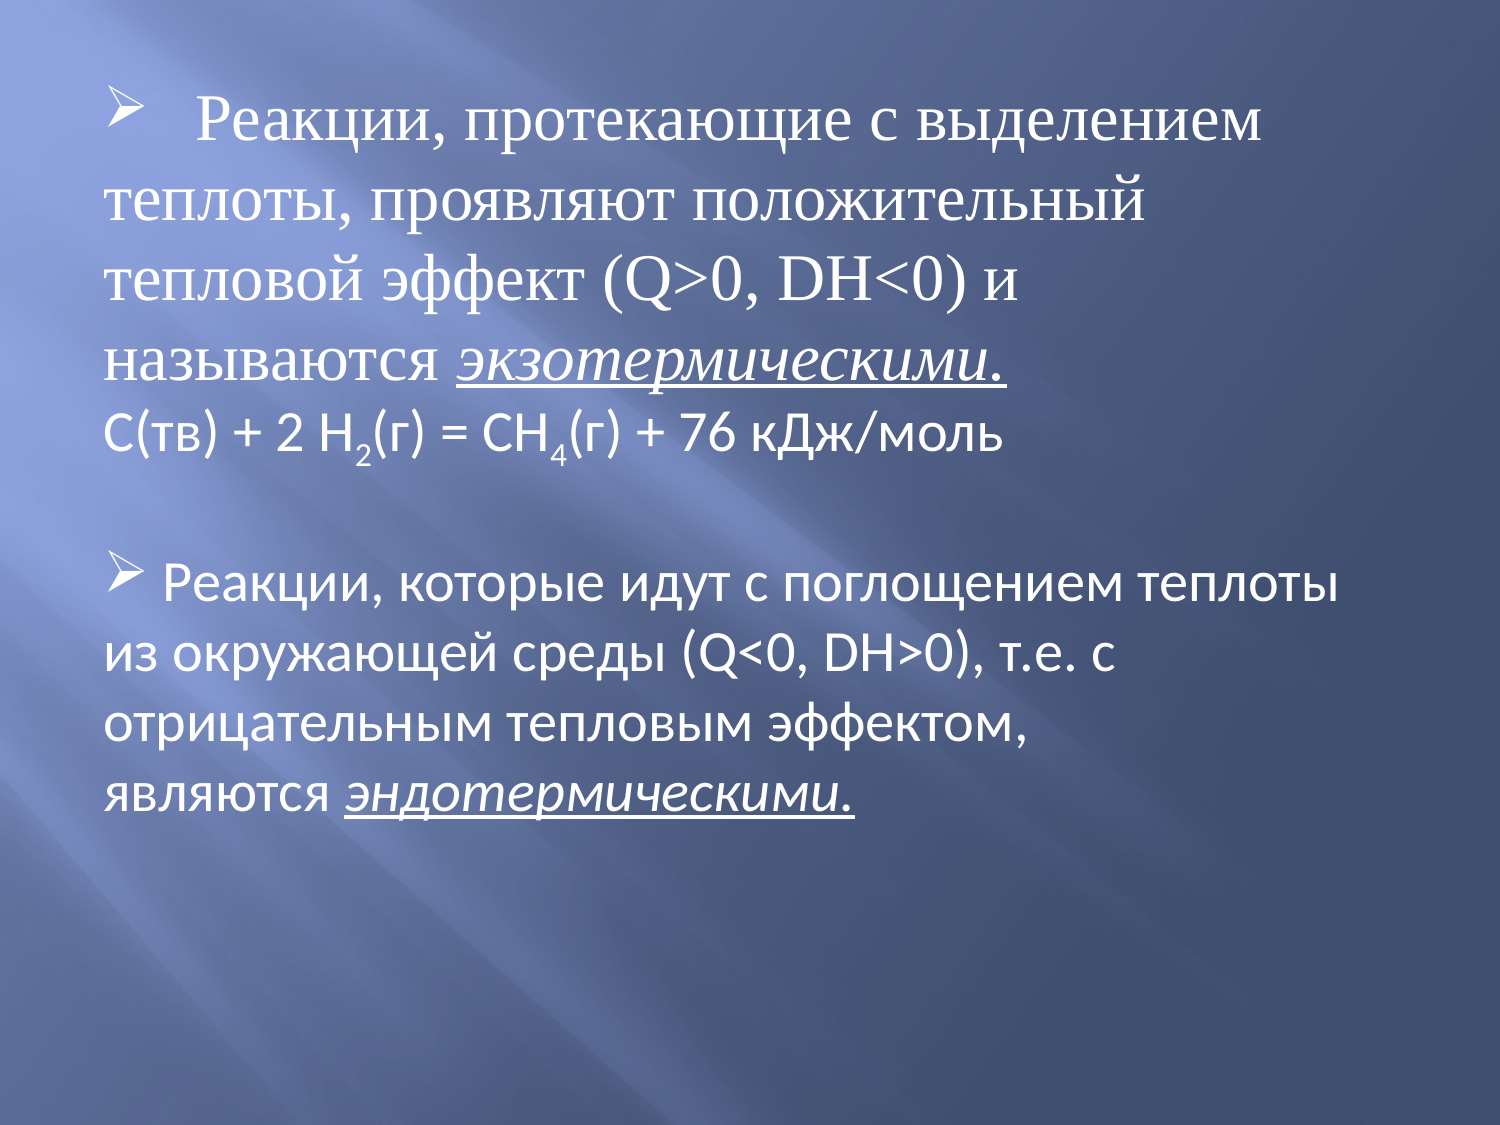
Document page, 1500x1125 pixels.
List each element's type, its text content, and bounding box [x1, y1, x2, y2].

text_box Реакции, протекающие с выделением теплоты, проявляют положительный тепловой эффект (Q>0, DH<0) и называются экзотермическими. С(тв) + 2 H2(г) = CH4(г) + 76 кДж/моль Реакции, которые идут с поглощением теплоты из окружающей среды (Q<0, DH>0), т.е. с отрицательным тепловым эффектом, являются эндотермическими. [88, 66, 1400, 831]
